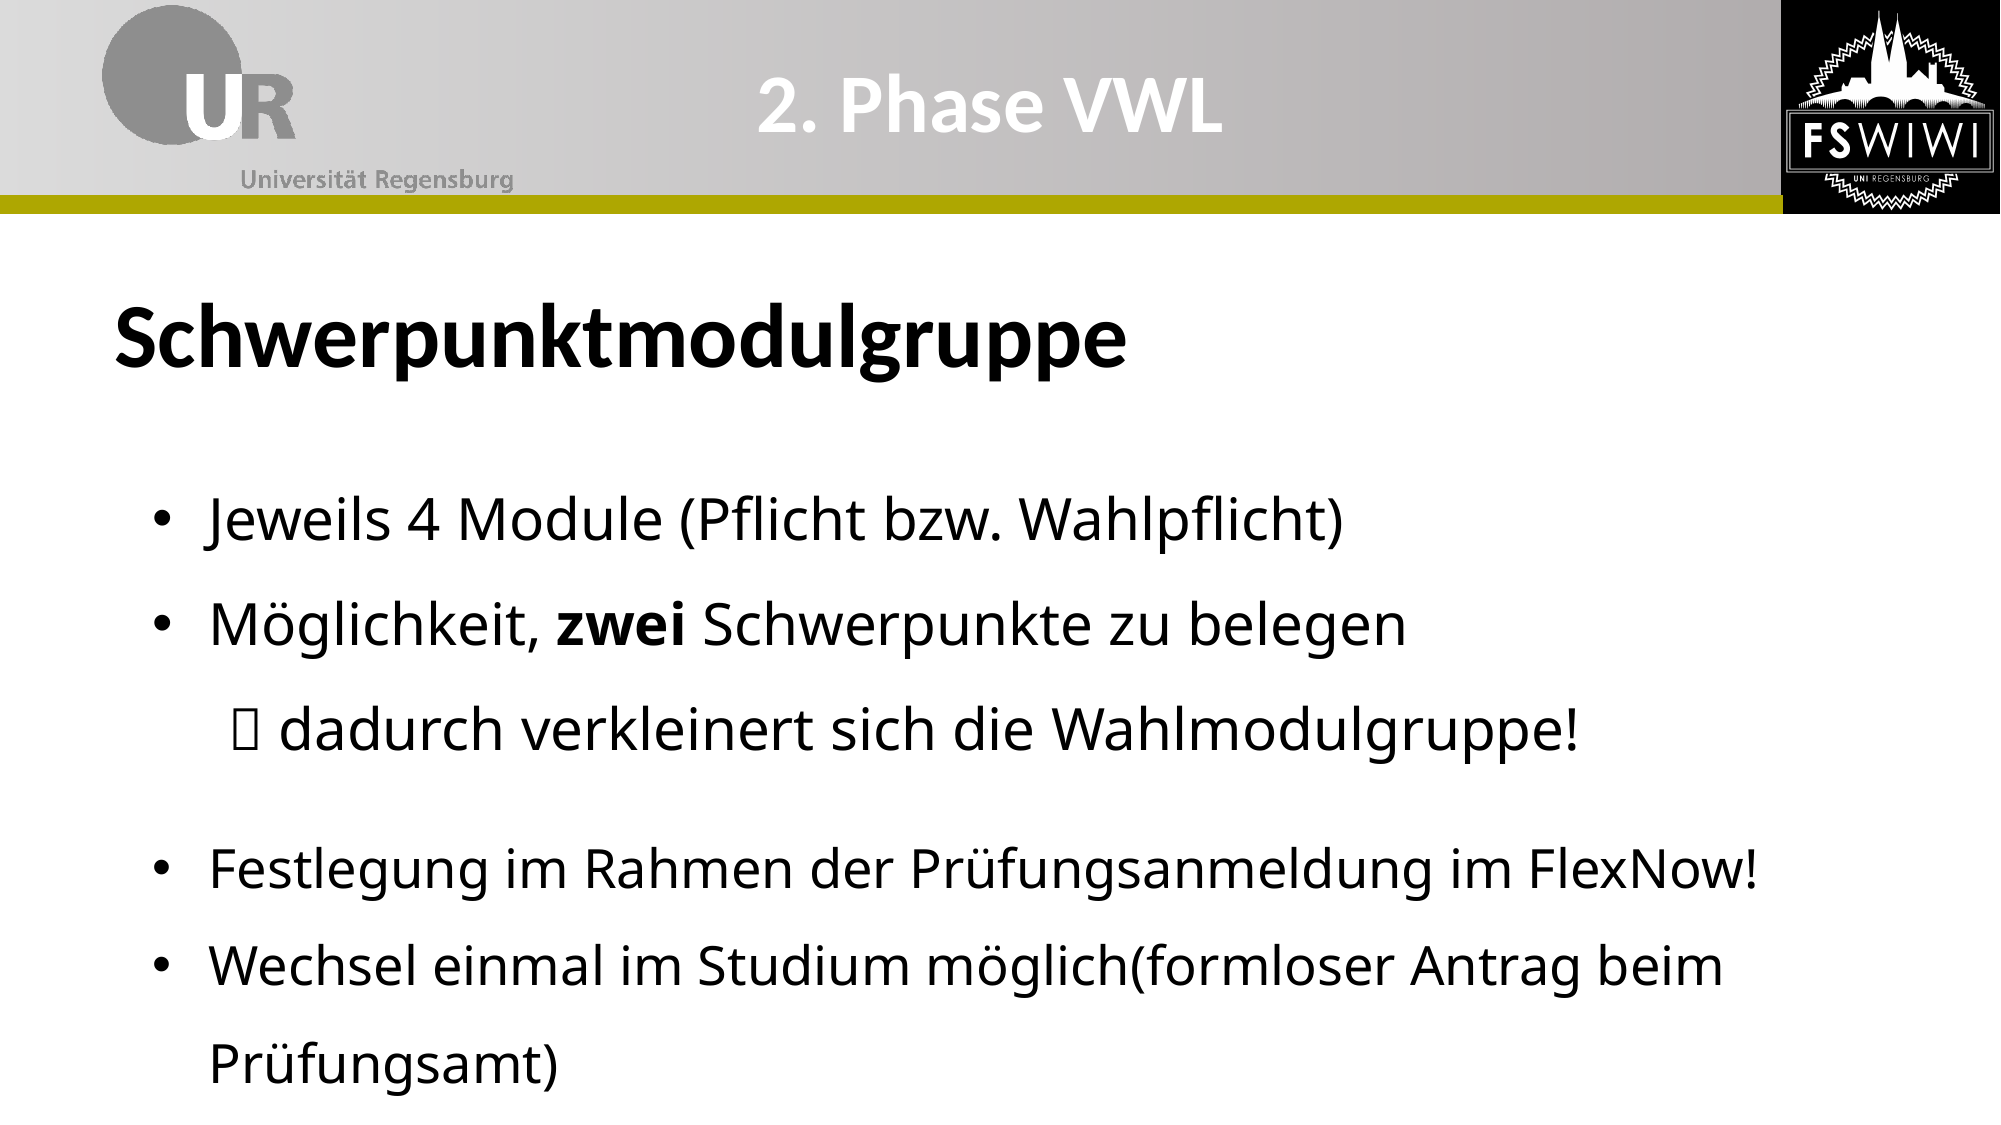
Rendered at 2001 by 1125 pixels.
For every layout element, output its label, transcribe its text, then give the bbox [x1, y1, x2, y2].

picture [102, 5, 515, 53]
text_box Schwerpunktmodulgruppe [100, 268, 1393, 438]
list Jeweils 4 Module (Pflicht bzw. Wahlpflicht) Möglichkeit, zwei Schwerpunkte zu belegen  dadurch verkleinert sich die Wahlmodulgruppe! Festlegung im Rahmen der Prüfungsanmeldung im FlexNow! Wechsel einmal im Studium möglich(formloser Antrag beim Prüfungsamt) (Wahlmodulgruppe darf nicht voll sein!) [137, 380, 1964, 1125]
title 2. Phase VWL [0, 53, 2000, 158]
picture [1781, 0, 2000, 53]
picture [1781, 158, 2000, 214]
picture [102, 158, 515, 195]
